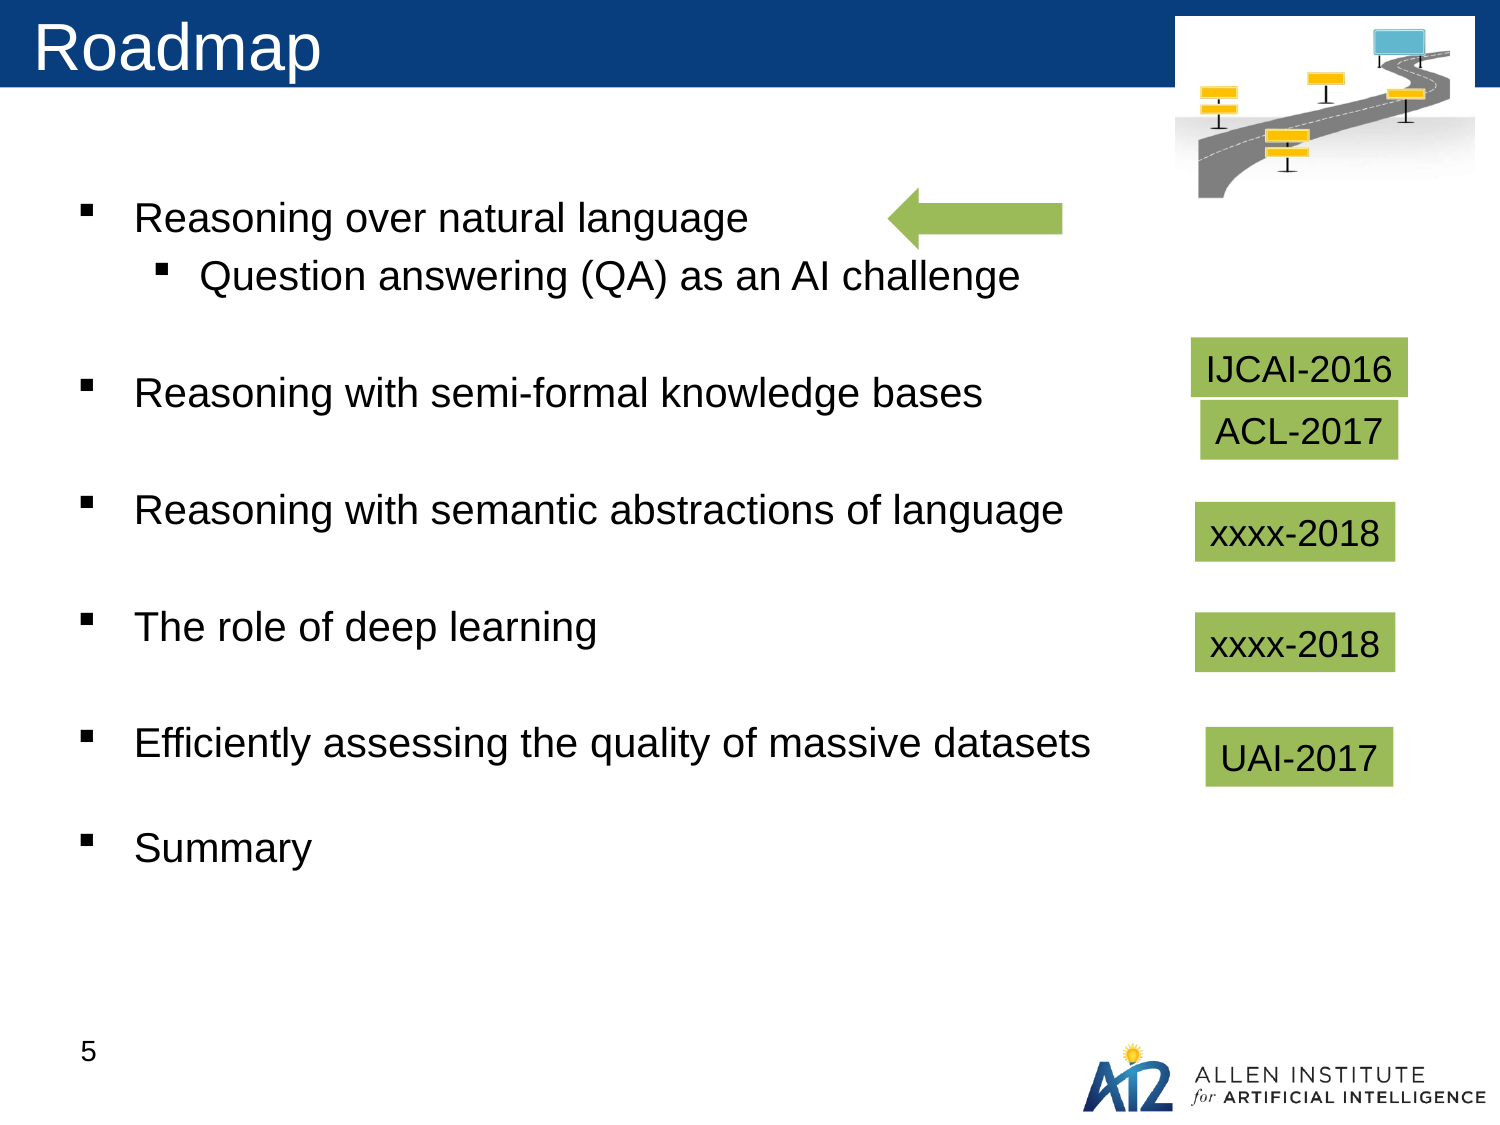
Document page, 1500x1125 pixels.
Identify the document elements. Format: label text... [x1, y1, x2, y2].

text_box ACL-2017 [1200, 399, 1399, 460]
picture [1076, 1038, 1500, 1120]
slide_number 5 [65, 1024, 416, 1103]
title Roadmap [0, 0, 1500, 88]
text_box [887, 187, 1063, 250]
list Reasoning over natural language Question answering (QA) as an AI challenge Reasoning with semi-formal knowledge bases Reasoning with semantic abstractions of language The role of deep learning Efficiently assessing the quality of massive datasets Summary [62, 124, 1438, 1006]
text_box xxxx-2018 [1195, 612, 1396, 673]
text_box xxxx-2018 [1195, 501, 1396, 562]
text_box UAI-2017 [1205, 726, 1394, 787]
text_box IJCAI-2016 [1190, 337, 1408, 398]
picture [1174, 16, 1476, 213]
